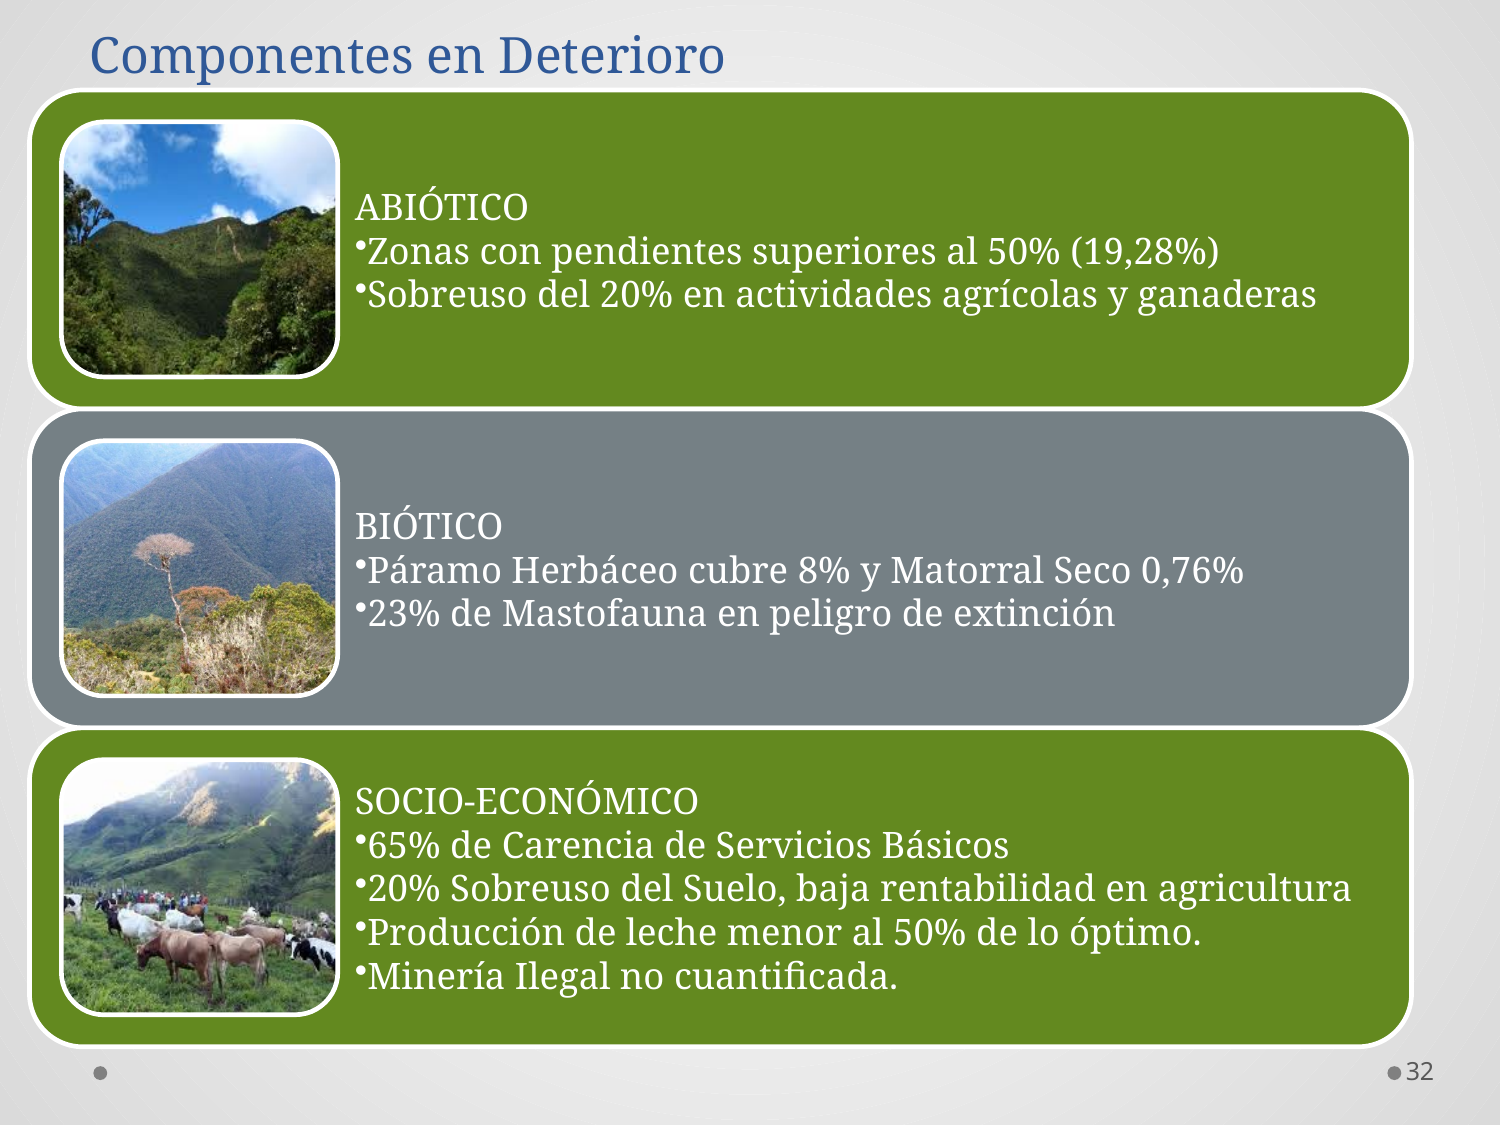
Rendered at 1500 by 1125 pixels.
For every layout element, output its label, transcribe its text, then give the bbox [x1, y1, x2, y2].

slide_number 32 [1401, 1042, 1494, 1103]
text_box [29, 89, 1412, 1047]
title Componentes en Deterioro [74, 0, 1425, 91]
